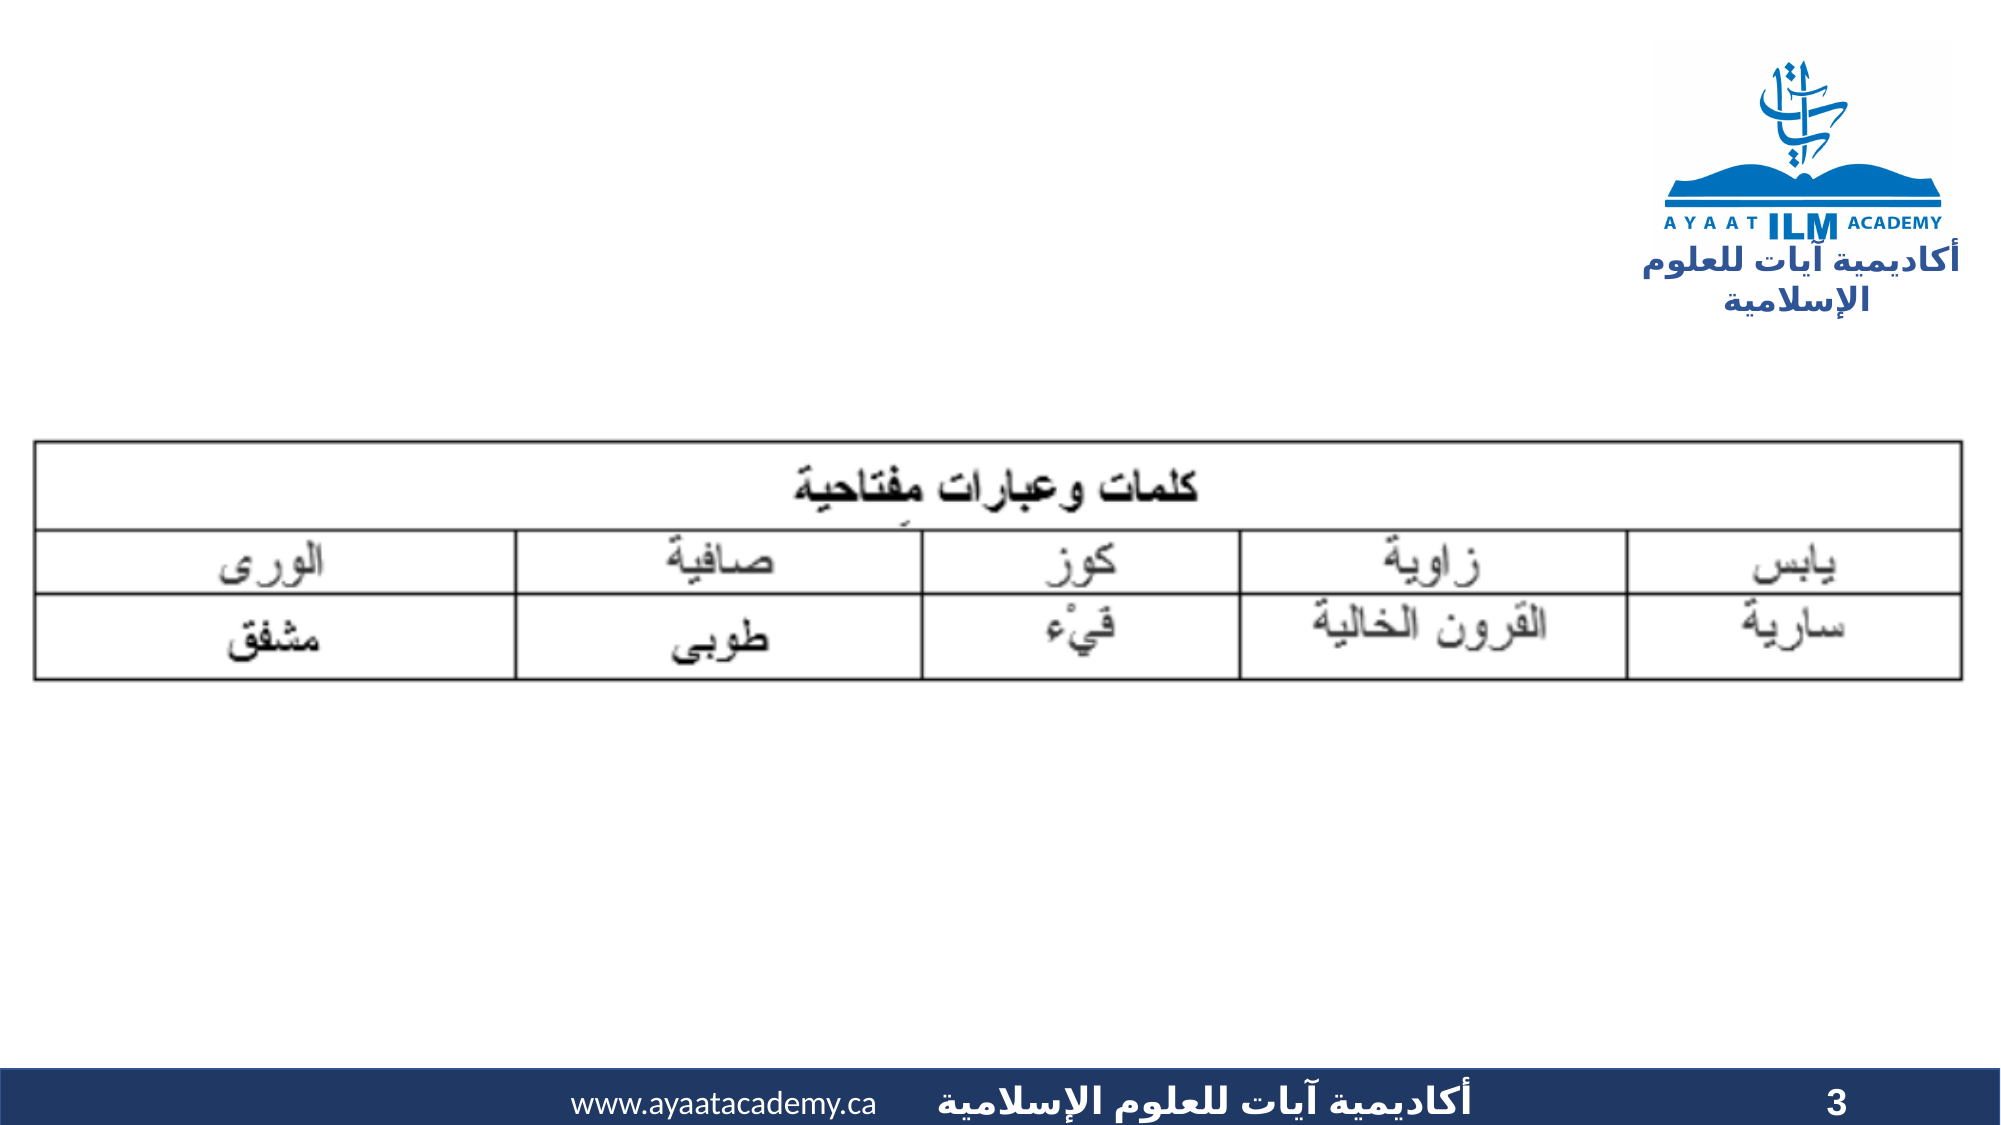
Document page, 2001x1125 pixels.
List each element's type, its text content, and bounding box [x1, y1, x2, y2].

picture [14, 422, 1986, 703]
slide_number 3 [1412, 1070, 1863, 1125]
picture [1651, 37, 1952, 257]
